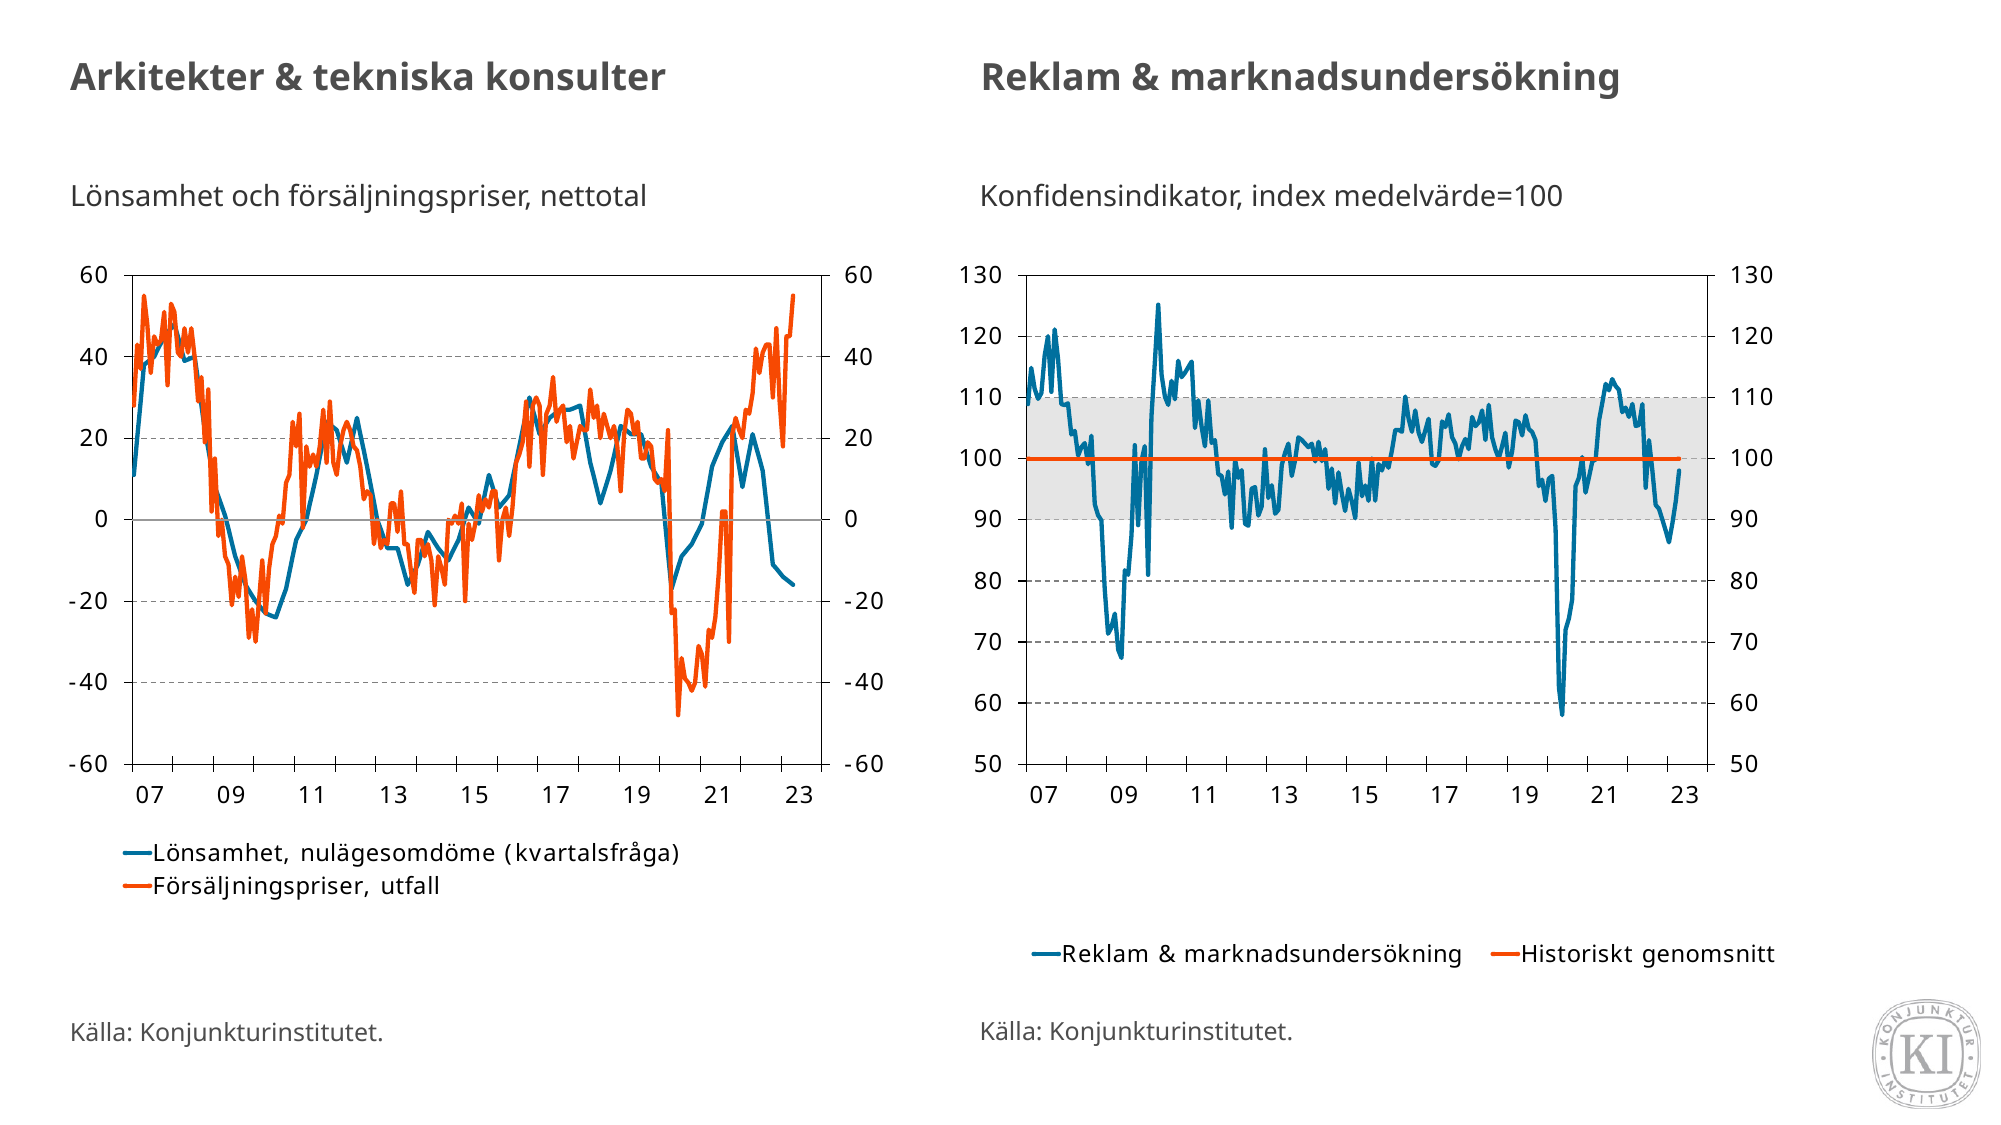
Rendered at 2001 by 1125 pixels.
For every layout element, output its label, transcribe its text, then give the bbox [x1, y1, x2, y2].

picture [1872, 999, 1981, 1109]
list Reklam & marknadsundersökning [965, 45, 1849, 129]
subtitle Källa: Konjunkturinstitutet. [55, 1008, 938, 1106]
list Konfidensindikator, index medelvärde=100 [964, 137, 1848, 220]
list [51, 249, 939, 908]
list Lönsamhet och försäljningspriser, nettotal [55, 137, 938, 220]
list Källa: Konjunkturinstitutet. [964, 1008, 1848, 1106]
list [941, 249, 1829, 981]
title Arkitekter & tekniska konsulter [55, 45, 938, 128]
